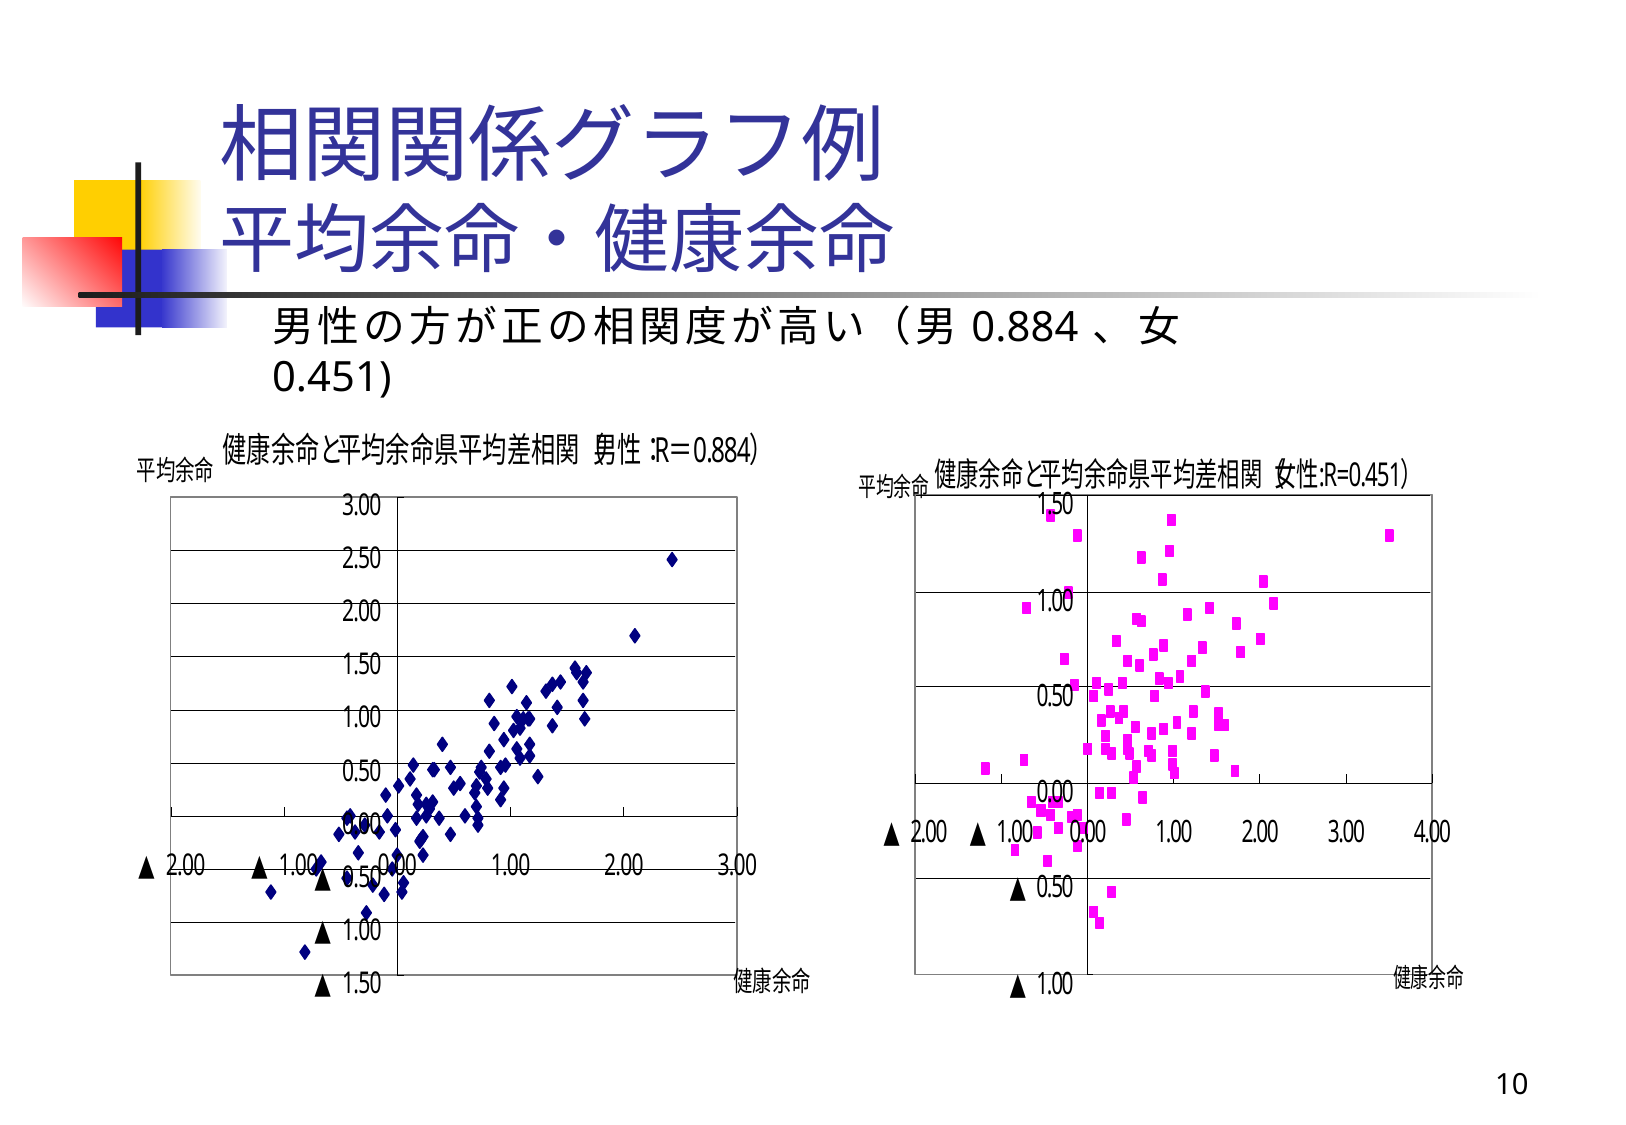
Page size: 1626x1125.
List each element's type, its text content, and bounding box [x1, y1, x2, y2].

slide_number 10 [1205, 1037, 1544, 1113]
title 相関関係グラフ例 平均余命・健康余命 [204, 101, 1590, 289]
picture [115, 404, 825, 1010]
text_box 男性の方が正の相関度が高い（男0.884、女0.451) [257, 292, 1206, 331]
list [210, 331, 1592, 1006]
picture [847, 430, 1489, 1011]
